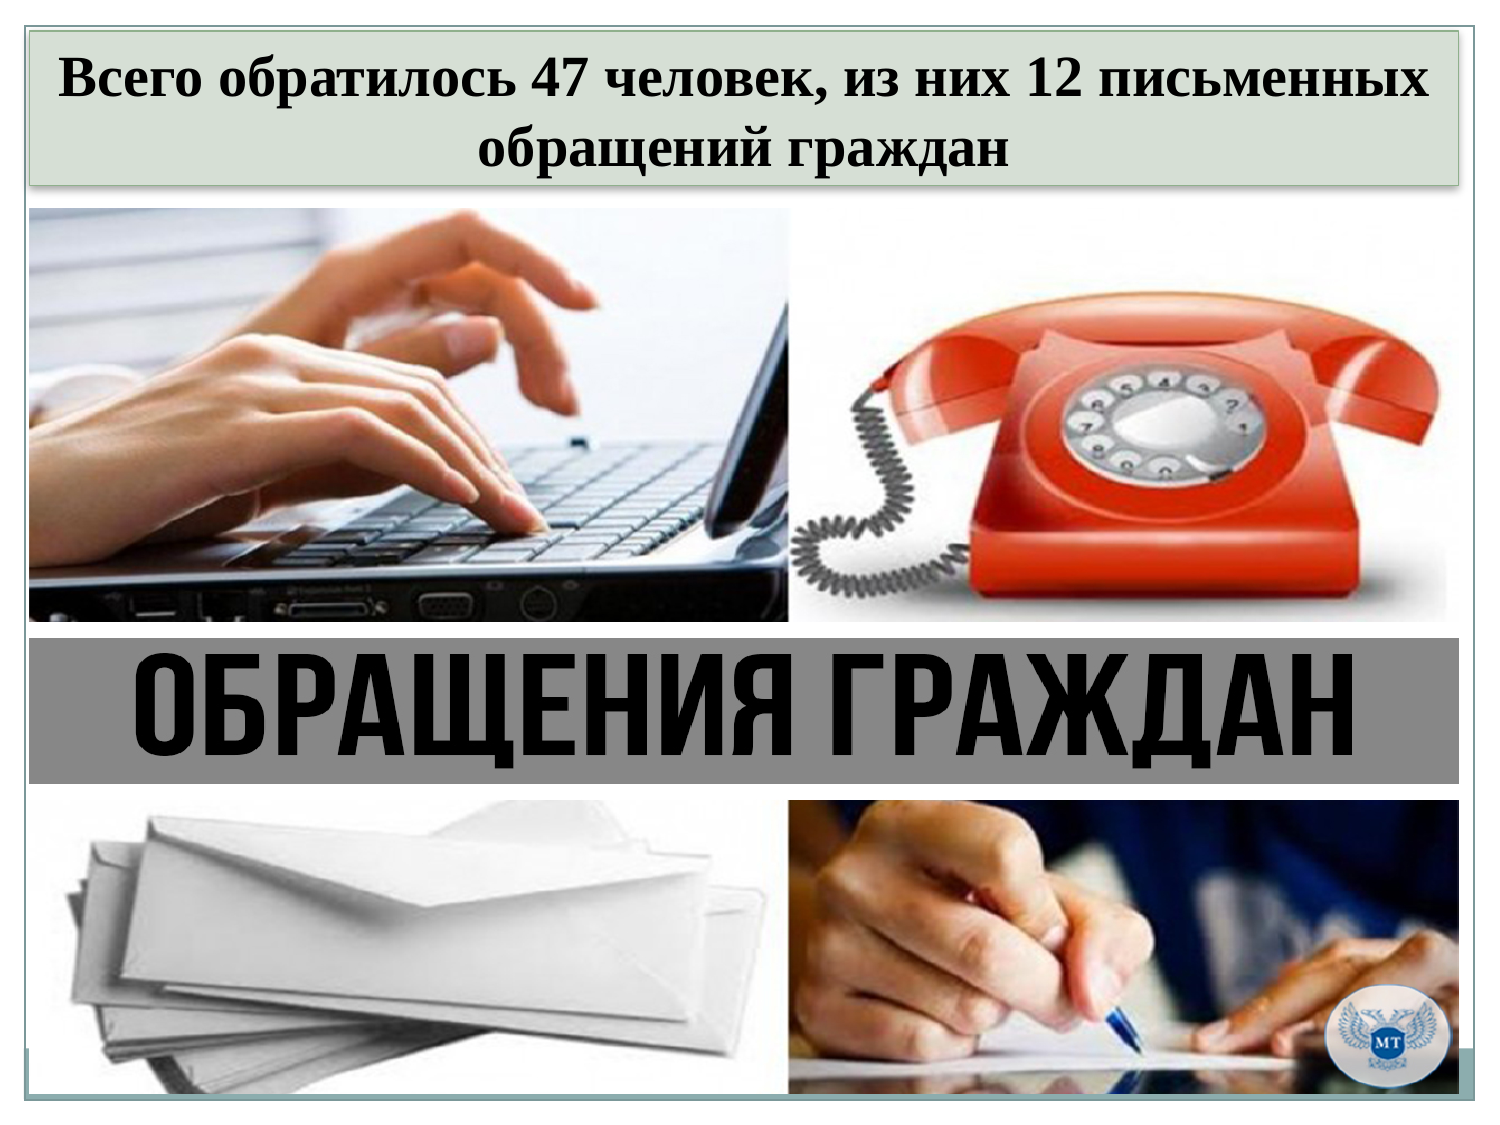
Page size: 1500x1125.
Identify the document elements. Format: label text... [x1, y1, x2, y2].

picture [29, 207, 1459, 1095]
text_box Всего обратилось 47 человек, из них 12 письменных обращений граждан [29, 30, 1459, 186]
